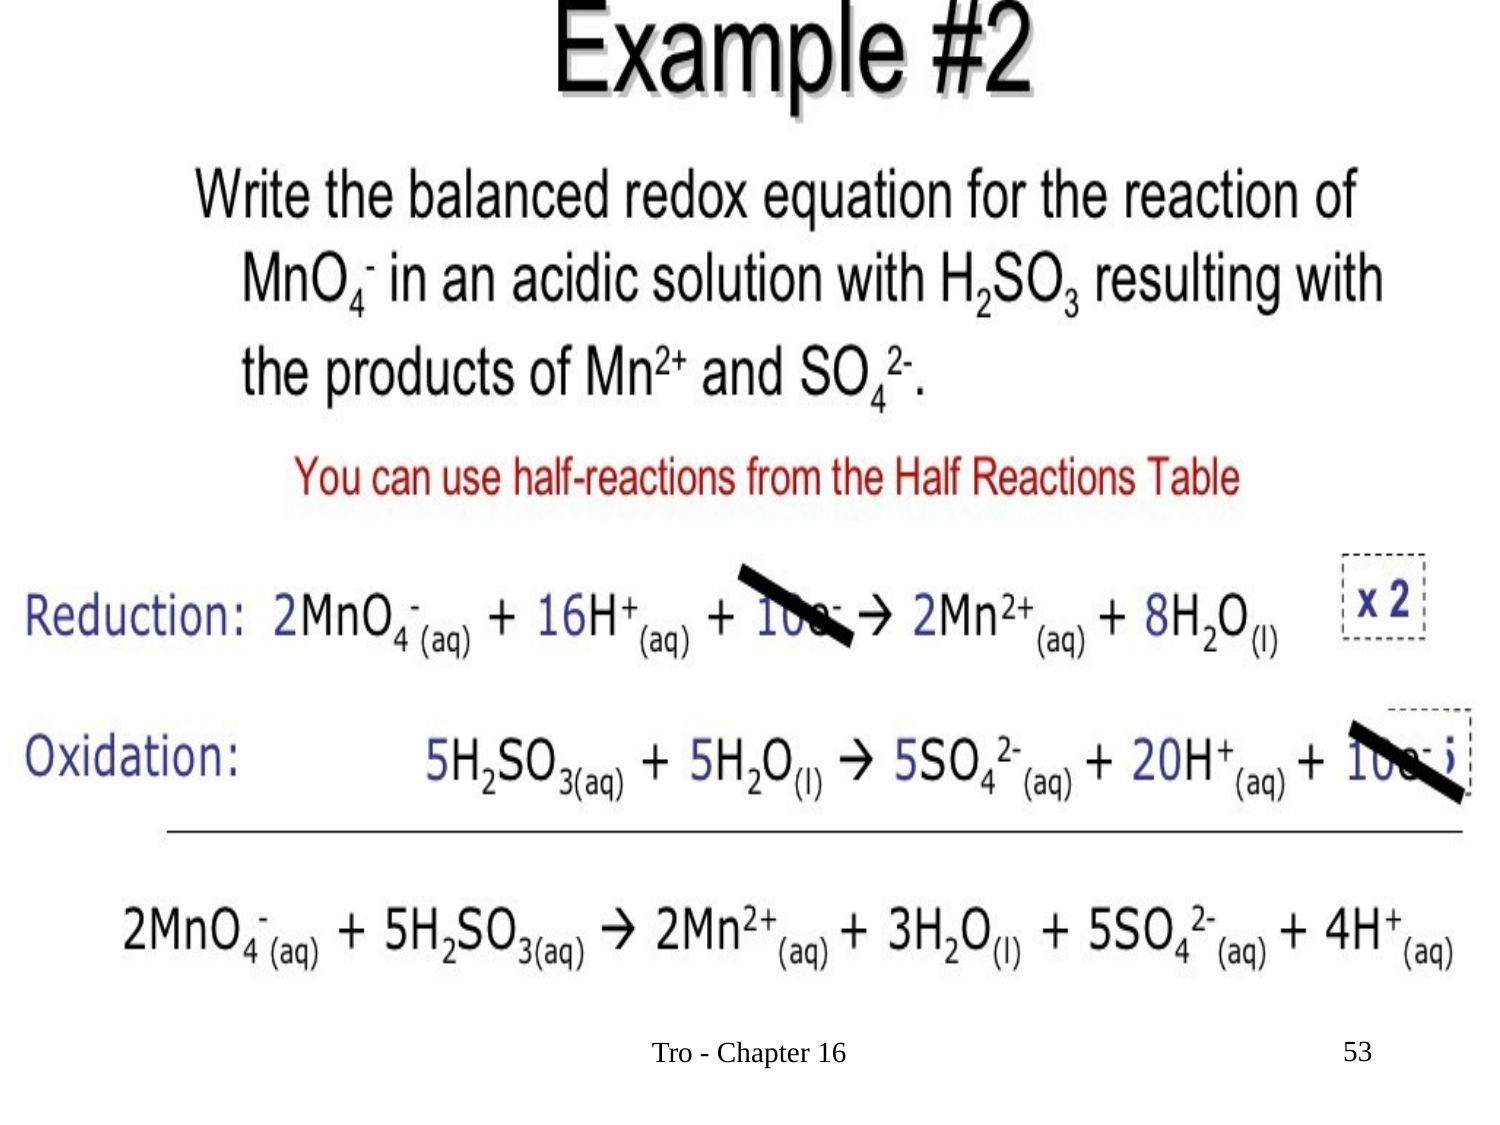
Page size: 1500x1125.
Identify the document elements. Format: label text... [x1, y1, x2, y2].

text_box [5, 0, 1477, 978]
text_box Tro - Chapter 16 [649, 1033, 850, 1068]
slide_number 53 [1334, 1033, 1379, 1125]
